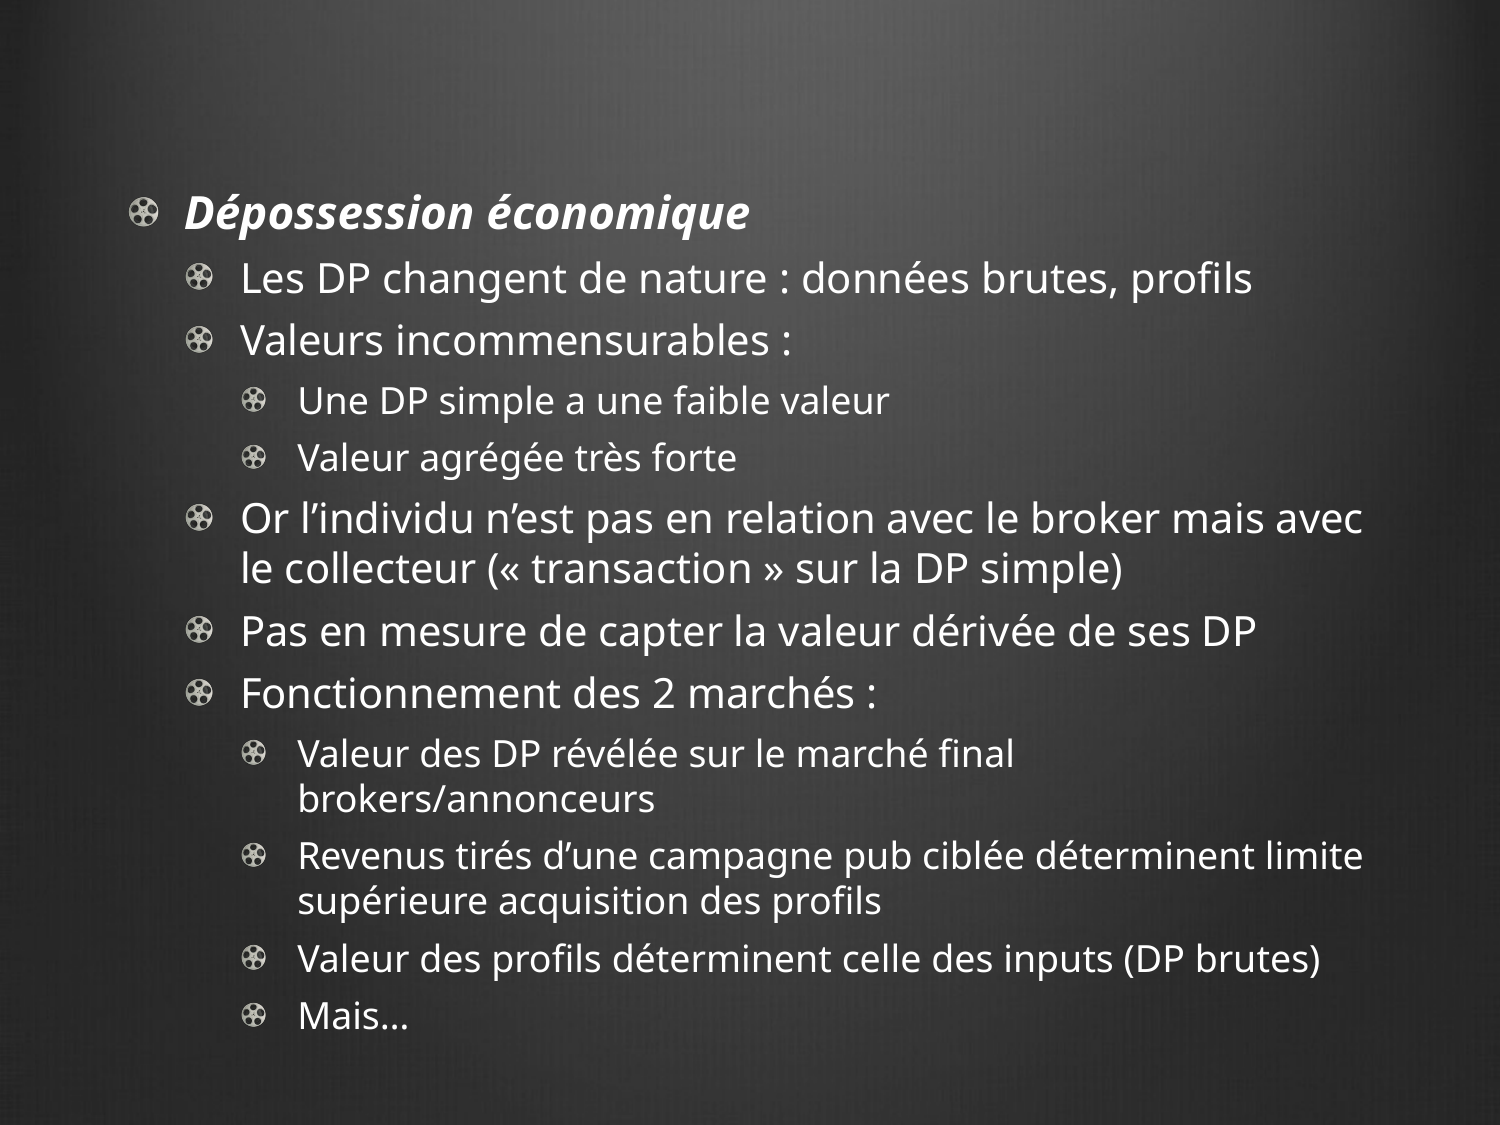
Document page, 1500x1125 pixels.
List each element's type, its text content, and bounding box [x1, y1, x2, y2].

picture [184, 502, 214, 532]
picture [240, 443, 267, 470]
picture [127, 195, 160, 228]
picture [240, 943, 267, 971]
list Dépossession économique Les DP changent de nature : données brutes, profils Valeurs incommensurables : Une DP simple a une faible valeur Valeur agrégée très forte Or l’individu n’est pas en relation avec le broker mais avec le collecteur (« transaction » sur la DP simple) Pas en mesure de capter la valeur dérivée de ses DP Fonctionnement des 2 marchés : Valeur des DP révélée sur le marché final brokers/annonceurs Revenus tirés d’une campagne pub ciblée déterminent limite supérieure acquisition des profils Valeur des profils déterminent celle des inputs (DP brutes) Mais… [112, 176, 1388, 1059]
picture [240, 385, 267, 413]
picture [240, 738, 267, 766]
picture [184, 677, 214, 707]
picture [184, 261, 214, 291]
picture [240, 841, 267, 868]
picture [240, 1001, 267, 1028]
picture [184, 614, 214, 644]
picture [184, 324, 214, 354]
